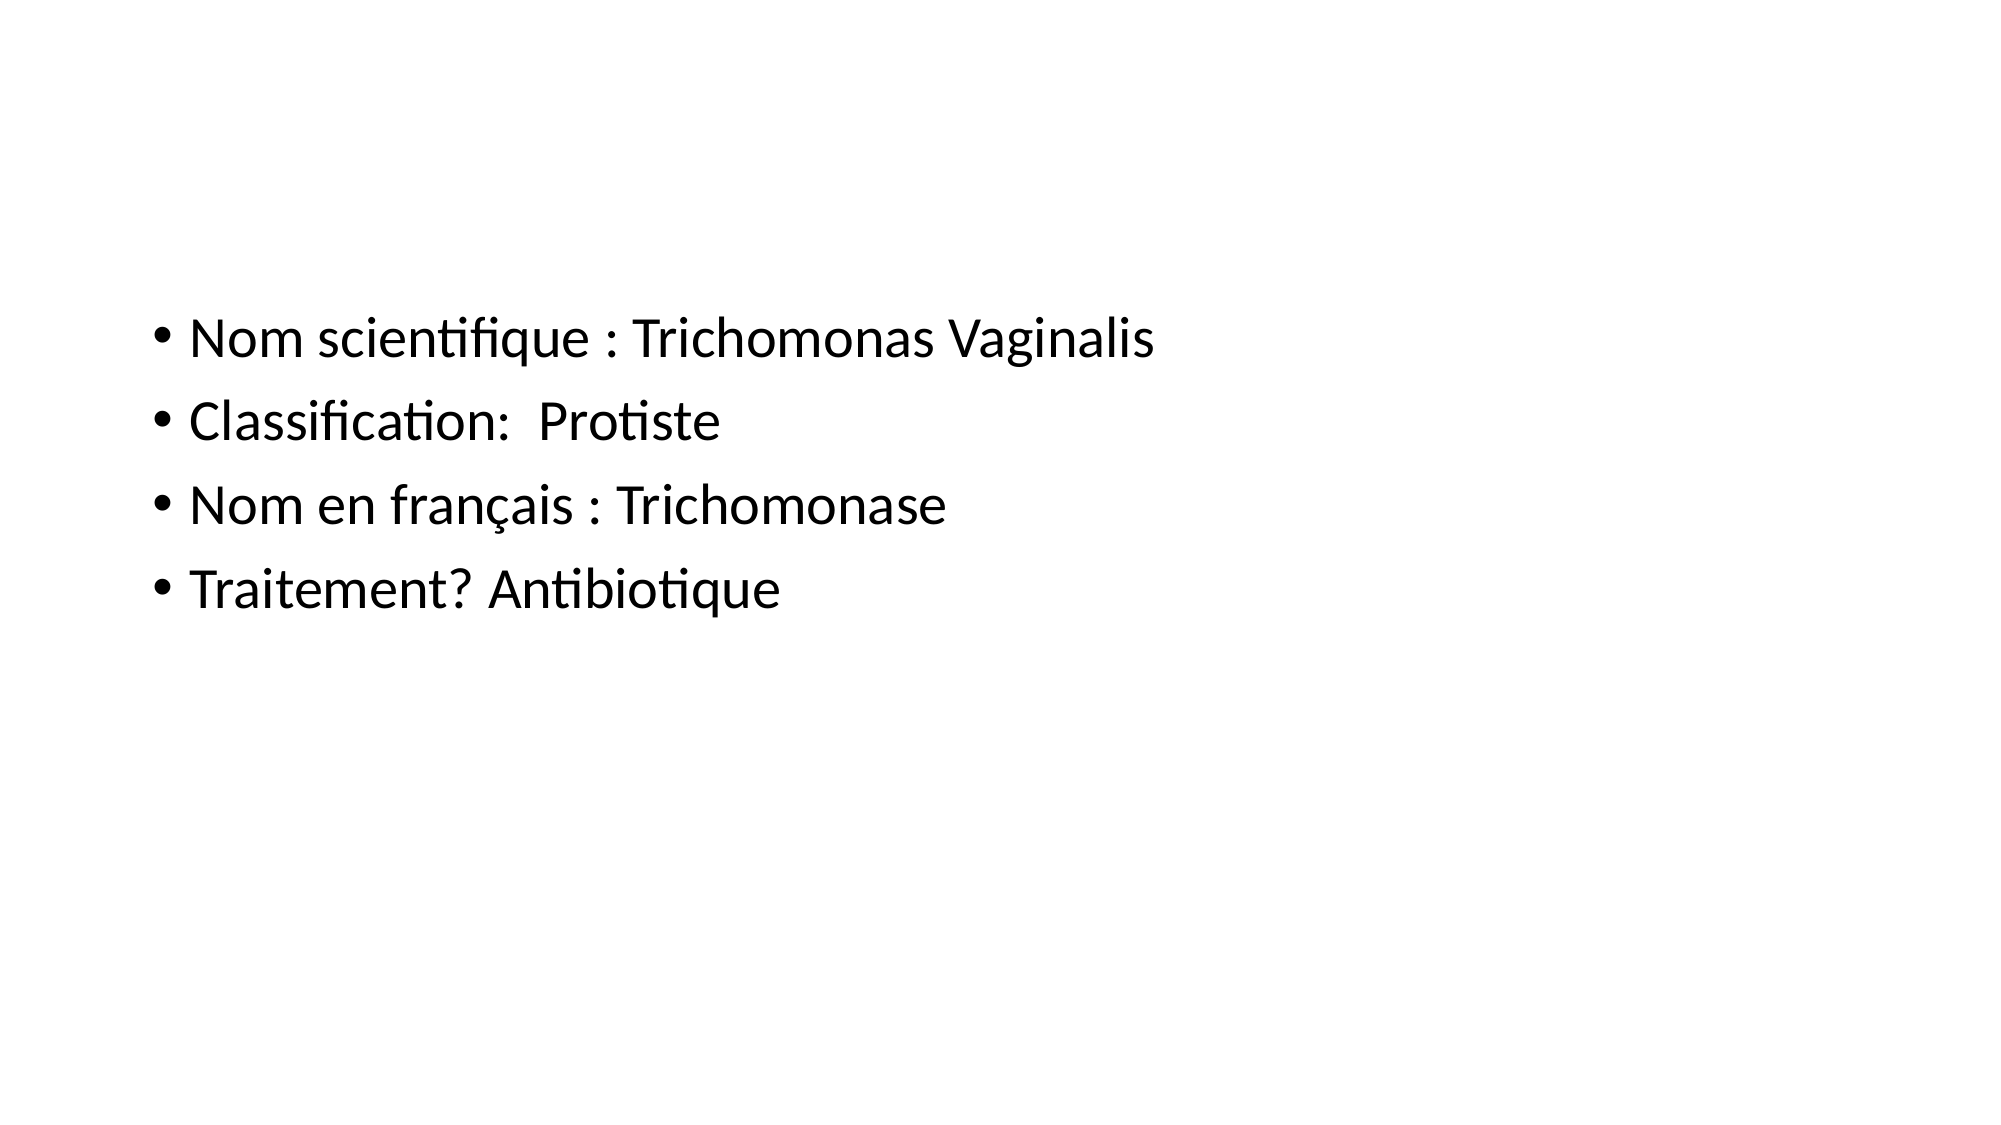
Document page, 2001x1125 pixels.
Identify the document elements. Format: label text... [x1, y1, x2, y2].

list Nom scientifique : Trichomonas Vaginalis Classification: Protiste Nom en français : Trichomonase Traitement? Antibiotique [137, 299, 1863, 1014]
